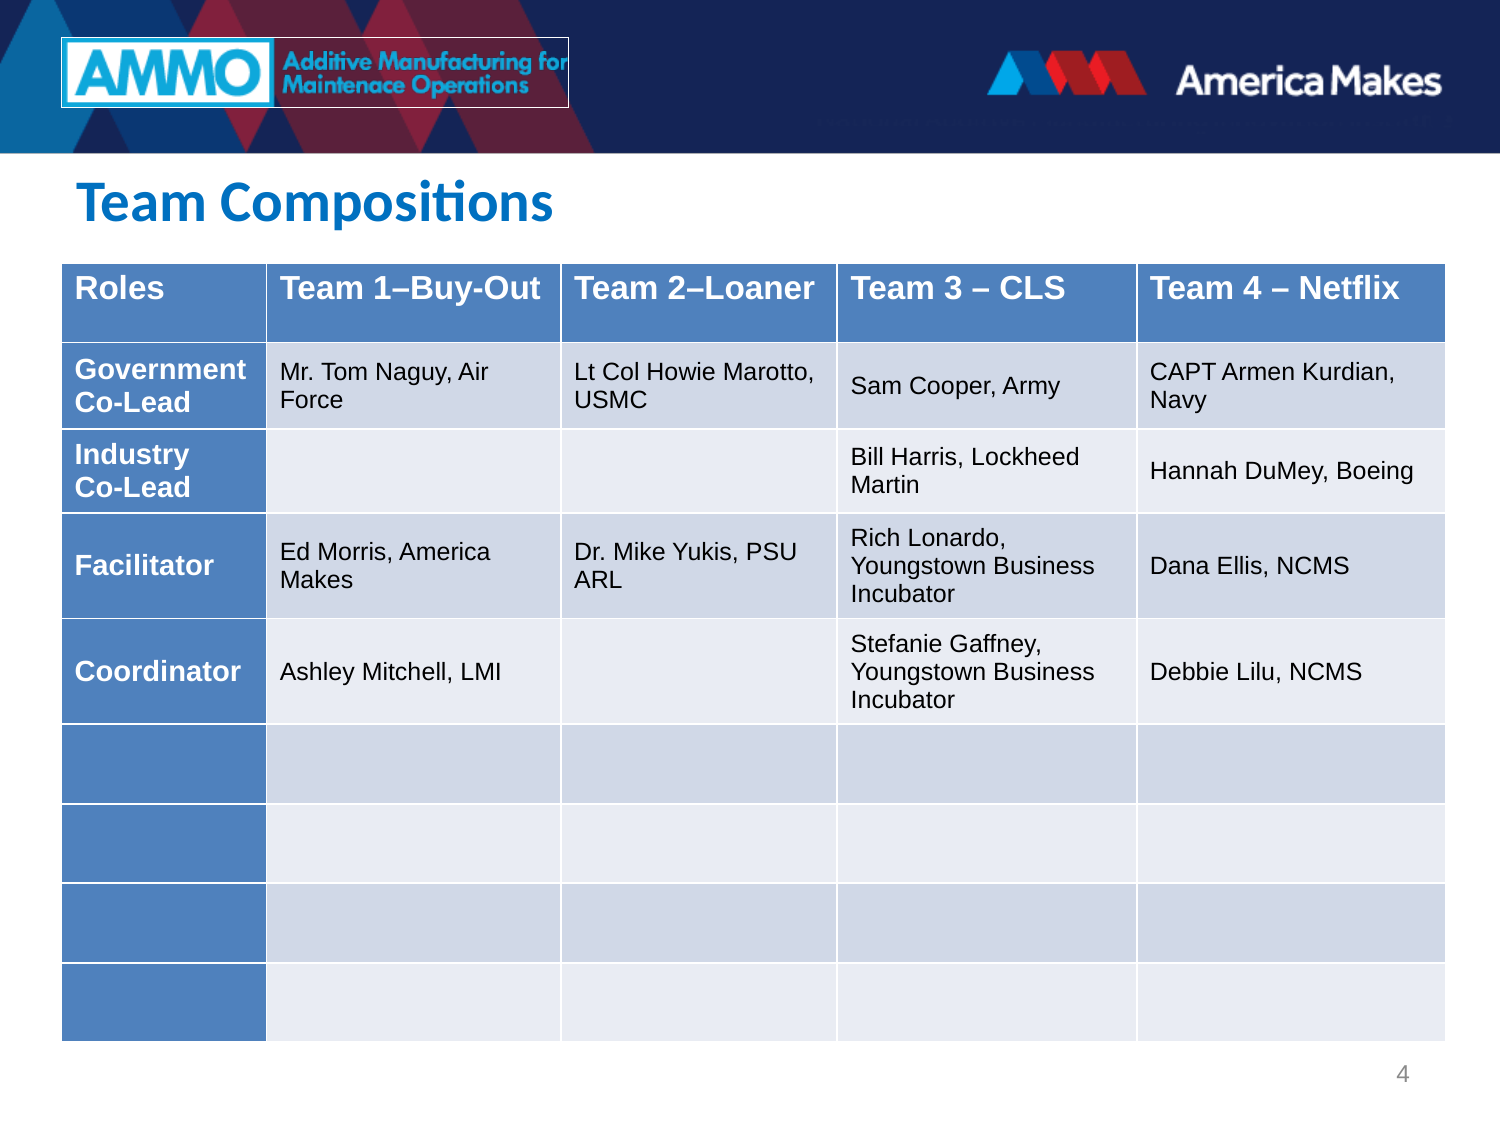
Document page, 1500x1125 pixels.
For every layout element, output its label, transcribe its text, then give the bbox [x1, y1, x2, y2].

table_cell Industry Co-Lead [62, 430, 266, 512]
table_cell [267, 964, 560, 1041]
table_cell Dana Ellis, NCMS [1138, 514, 1445, 618]
table_cell [267, 725, 560, 803]
table_cell [562, 805, 836, 882]
table_cell [562, 964, 836, 1041]
table_cell [838, 964, 1136, 1041]
table_header Team 3 – CLS [838, 264, 1136, 342]
table_cell Facilitator [62, 514, 266, 618]
slide_number 4 [1074, 1042, 1425, 1103]
table_cell Ashley Mitchell, LMI [267, 619, 560, 723]
table_cell [838, 805, 1136, 882]
table_cell Lt Col Howie Marotto, USMC [562, 343, 836, 428]
table_cell [838, 884, 1136, 962]
table_cell [62, 964, 266, 1041]
table_cell [562, 725, 836, 803]
table_cell [62, 725, 266, 803]
table_cell [1138, 805, 1445, 882]
table_header Team 2–Loaner [562, 264, 836, 342]
title Team Compositions [61, 118, 1351, 262]
table_cell [1138, 964, 1445, 1041]
table_cell Stefanie Gaffney, Youngstown Business Incubator [838, 619, 1136, 723]
table_cell [838, 725, 1136, 803]
picture [0, 0, 1500, 163]
table_cell Rich Lonardo, Youngstown Business Incubator [838, 514, 1136, 618]
table_cell [562, 619, 836, 723]
table_cell [267, 805, 560, 882]
table_cell [562, 884, 836, 962]
table_cell Coordinator [62, 619, 266, 723]
table_cell CAPT Armen Kurdian, Navy [1138, 343, 1445, 428]
table_cell [1138, 725, 1445, 803]
table_cell [62, 805, 266, 882]
table_header Roles [62, 264, 266, 342]
table_cell Hannah DuMey, Boeing [1138, 430, 1445, 512]
table_cell [62, 884, 266, 962]
table_cell Mr. Tom Naguy, Air Force [267, 343, 560, 428]
table_cell Government Co-Lead [62, 343, 266, 428]
table_cell Sam Cooper, Army [838, 343, 1136, 428]
table_cell Dr. Mike Yukis, PSU ARL [562, 514, 836, 618]
table_cell Bill Harris, Lockheed Martin [838, 430, 1136, 512]
table_cell [562, 430, 836, 512]
table_cell [1138, 884, 1445, 962]
table_cell [267, 430, 560, 512]
table_cell Ed Morris, America Makes [267, 514, 560, 618]
table_header Team 1–Buy-Out [267, 264, 560, 342]
table_cell [267, 884, 560, 962]
table_cell Debbie Lilu, NCMS [1138, 619, 1445, 723]
table_header Team 4 – Netflix [1138, 264, 1445, 342]
